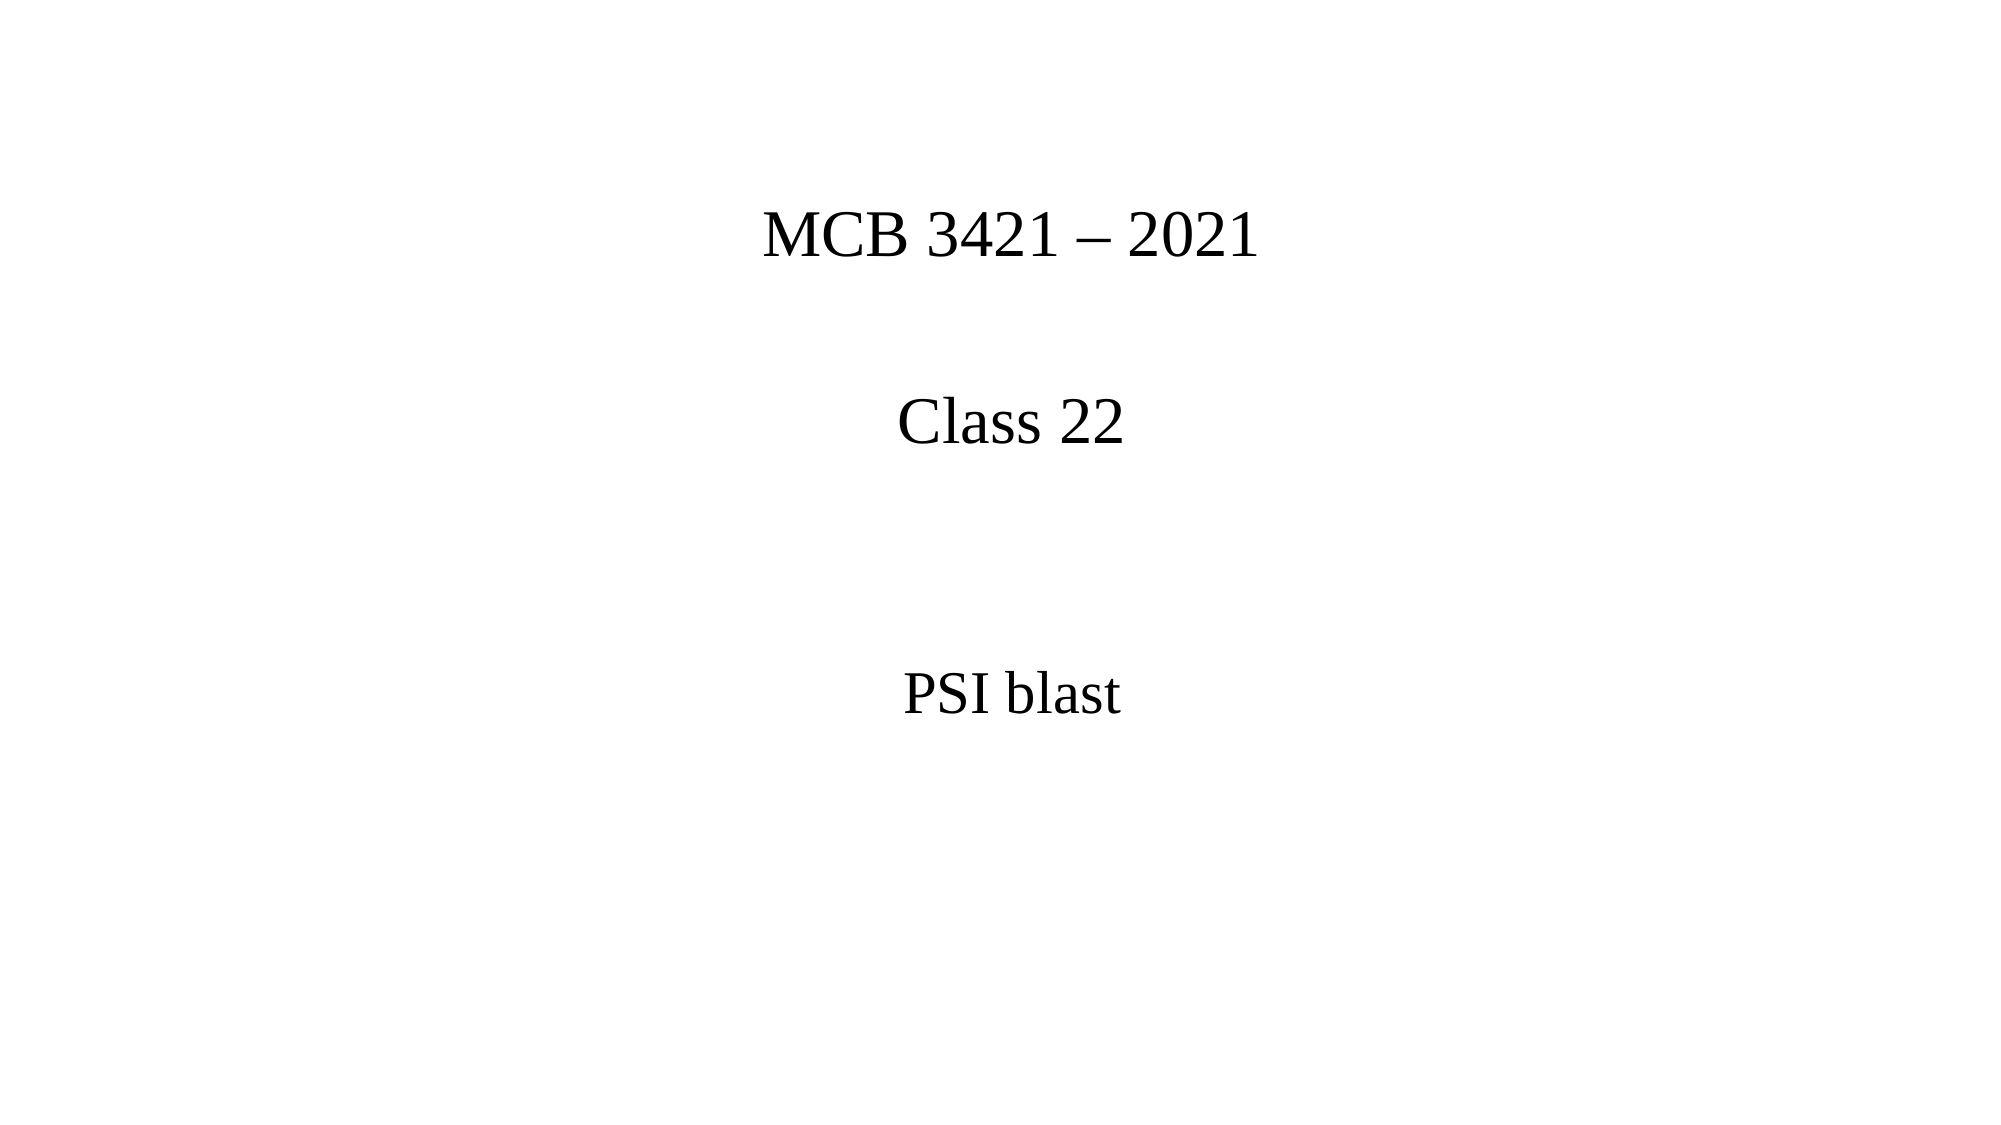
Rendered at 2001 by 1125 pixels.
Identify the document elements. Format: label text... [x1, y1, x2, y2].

title PSI blast [449, 645, 1575, 807]
subtitle MCB 3421 – 2021 Class 22 [449, 182, 1575, 387]
